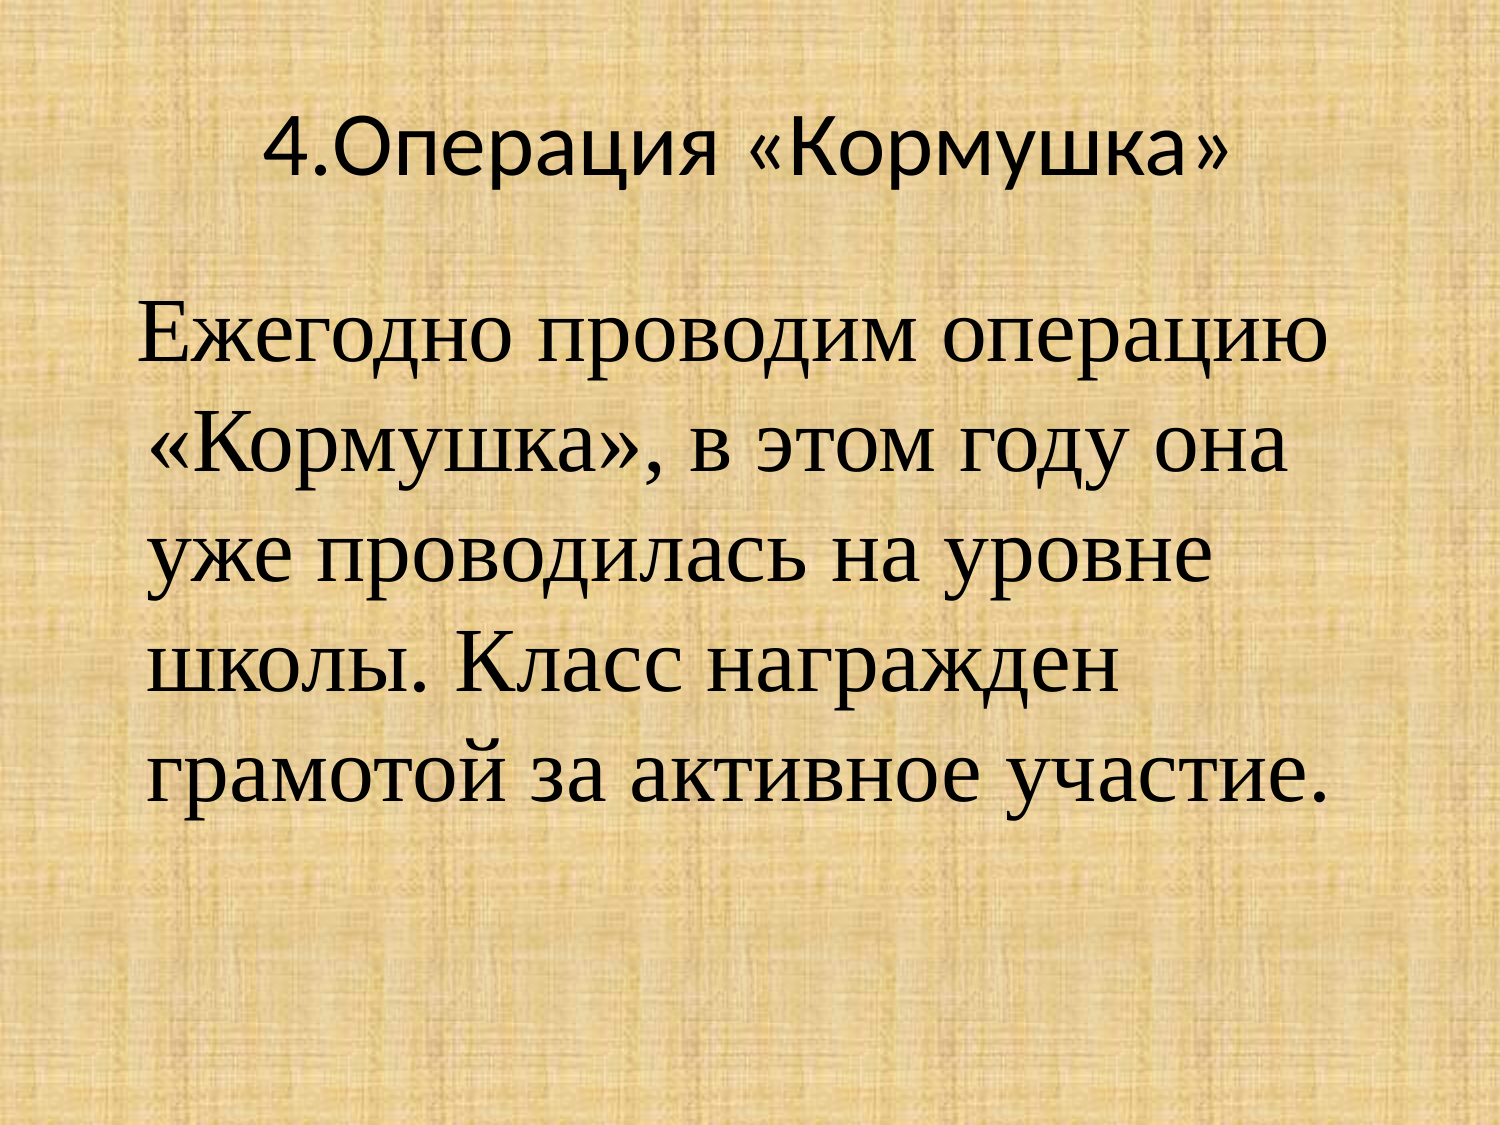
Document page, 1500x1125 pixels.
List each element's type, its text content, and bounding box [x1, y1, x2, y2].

title 4.Операция «Кормушка» [75, 45, 1425, 233]
list Ежегодно проводим операцию «Кормушка», в этом году она уже проводилась на уровне школы. Класс награжден грамотой за активное участие. [75, 262, 1425, 1005]
picture [0, 0, 1500, 1125]
